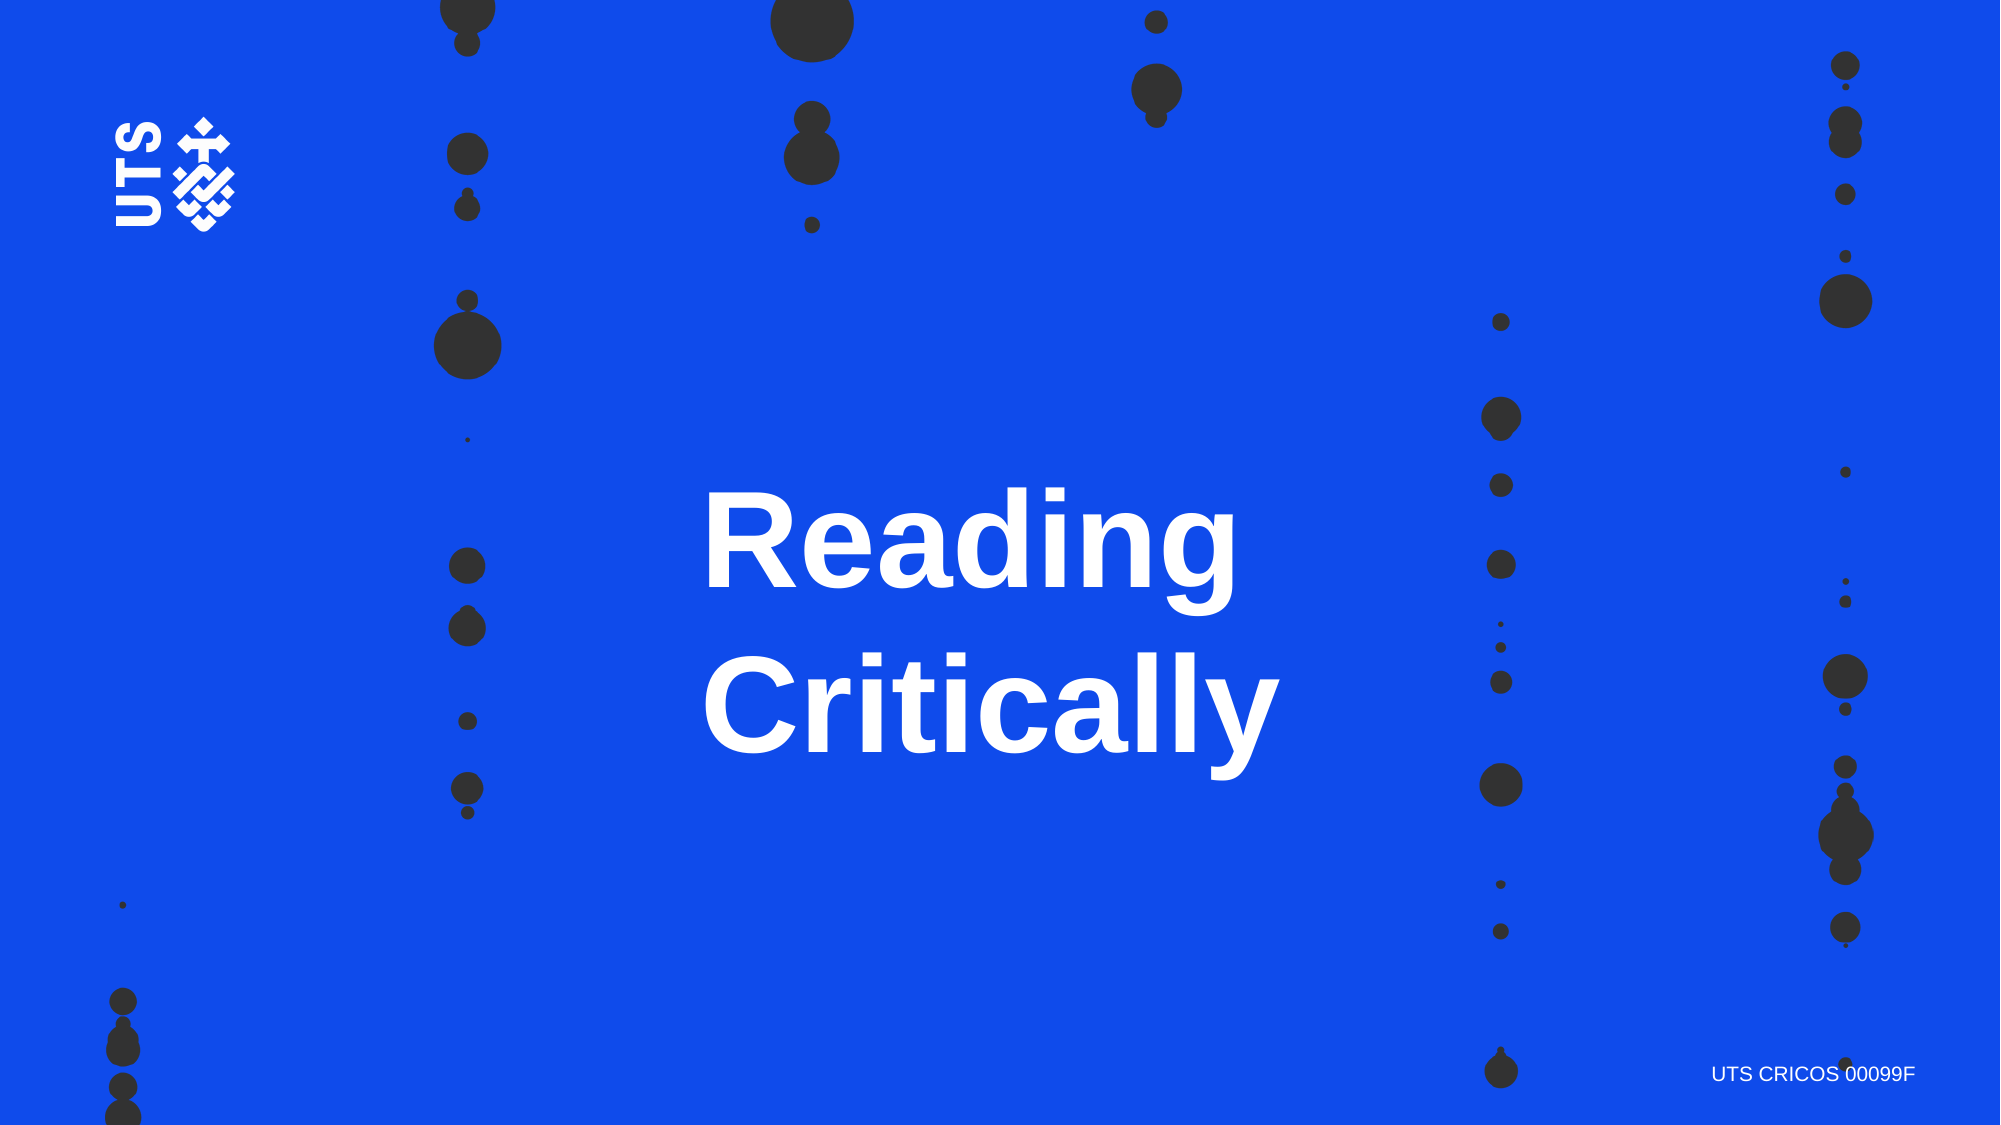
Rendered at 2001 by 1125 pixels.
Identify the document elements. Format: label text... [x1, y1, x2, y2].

picture [0, 0, 2000, 1125]
subtitle Reading Critically [685, 442, 1477, 651]
